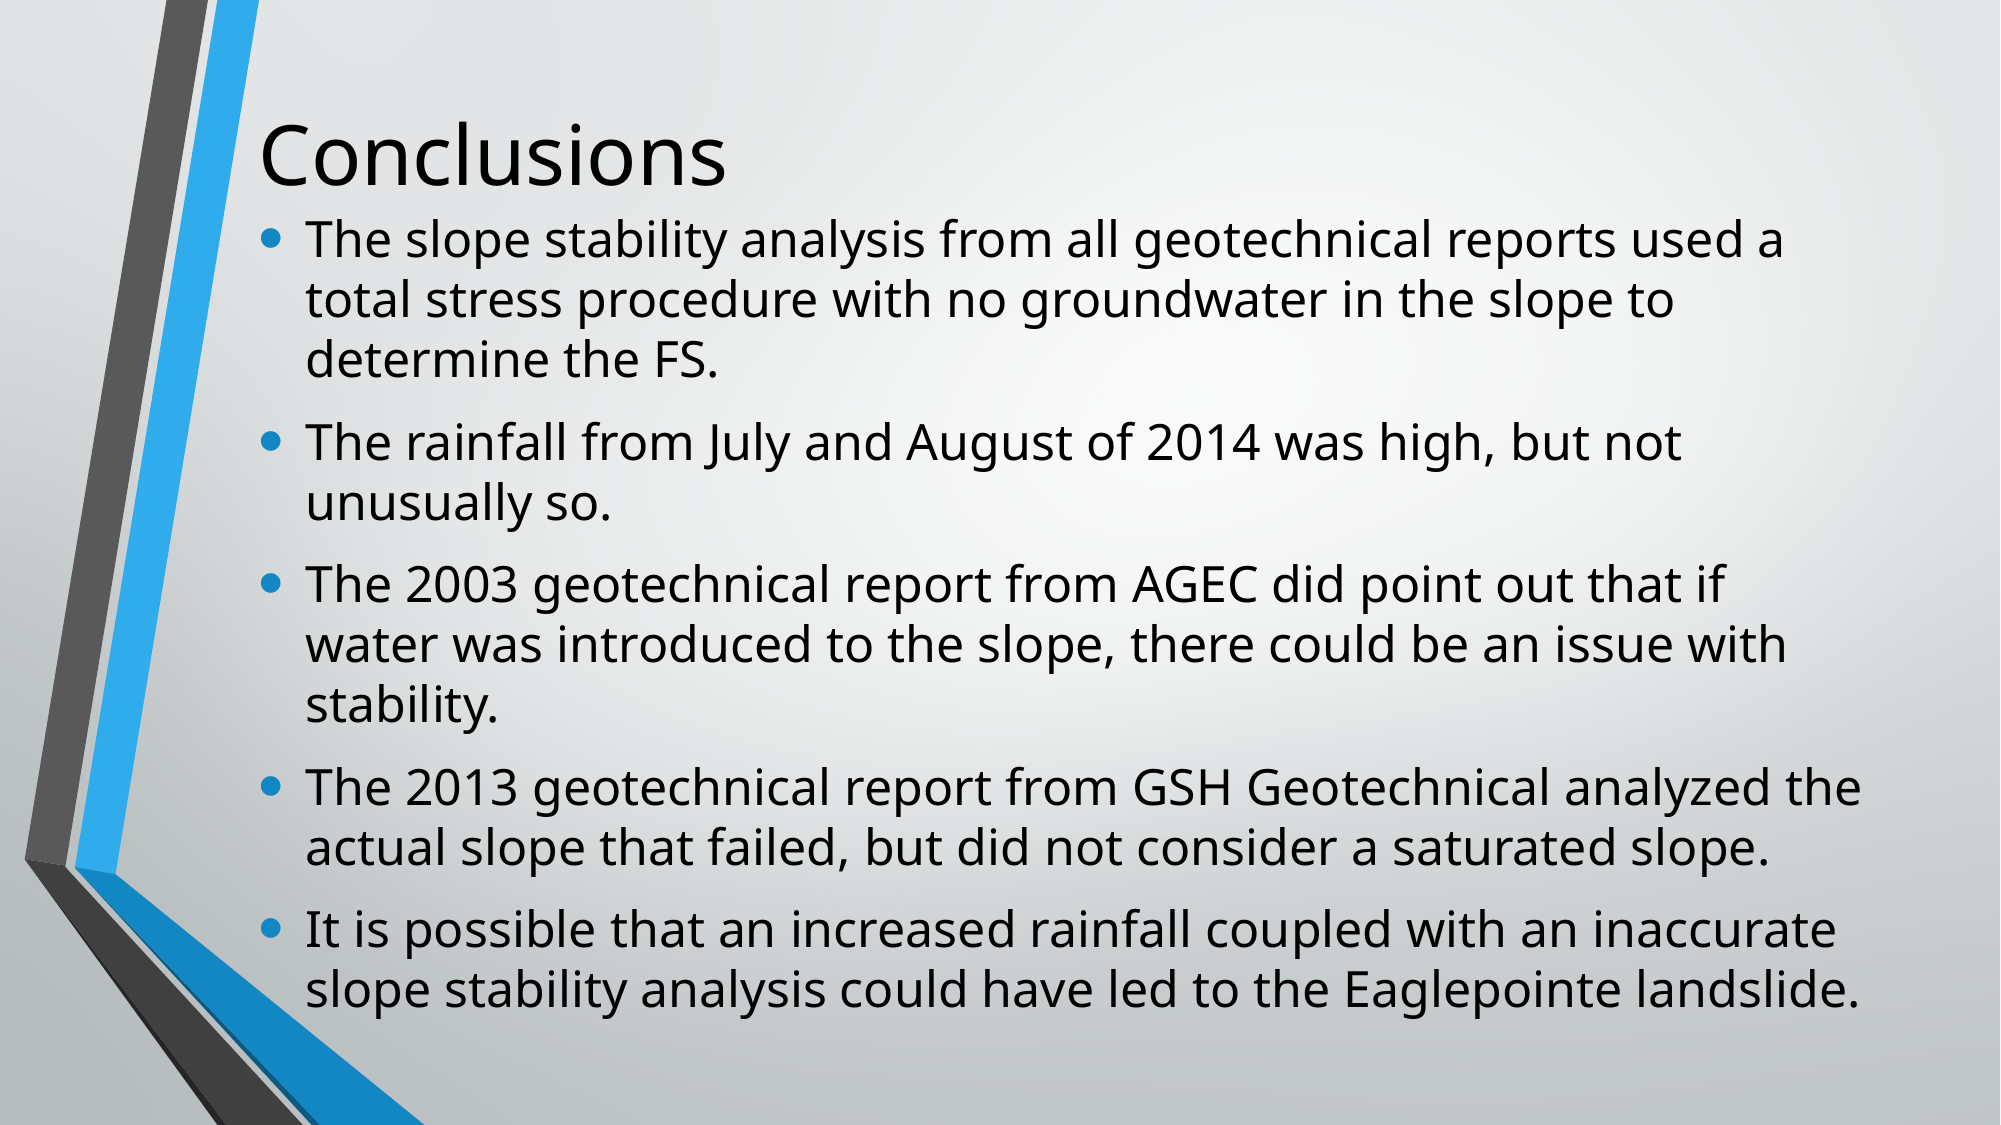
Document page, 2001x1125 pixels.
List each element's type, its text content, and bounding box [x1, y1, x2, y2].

title Conclusions [243, 85, 1887, 219]
list The slope stability analysis from all geotechnical reports used a total stress procedure with no groundwater in the slope to determine the FS. The rainfall from July and August of 2014 was high, but not unusually so. The 2003 geotechnical report from AGEC did point out that if water was introduced to the slope, there could be an issue with stability. The 2013 geotechnical report from GSH Geotechnical analyzed the actual slope that failed, but did not consider a saturated slope. It is possible that an increased rainfall coupled with an inaccurate slope stability analysis could have led to the Eaglepointe landslide. [243, 275, 1887, 950]
